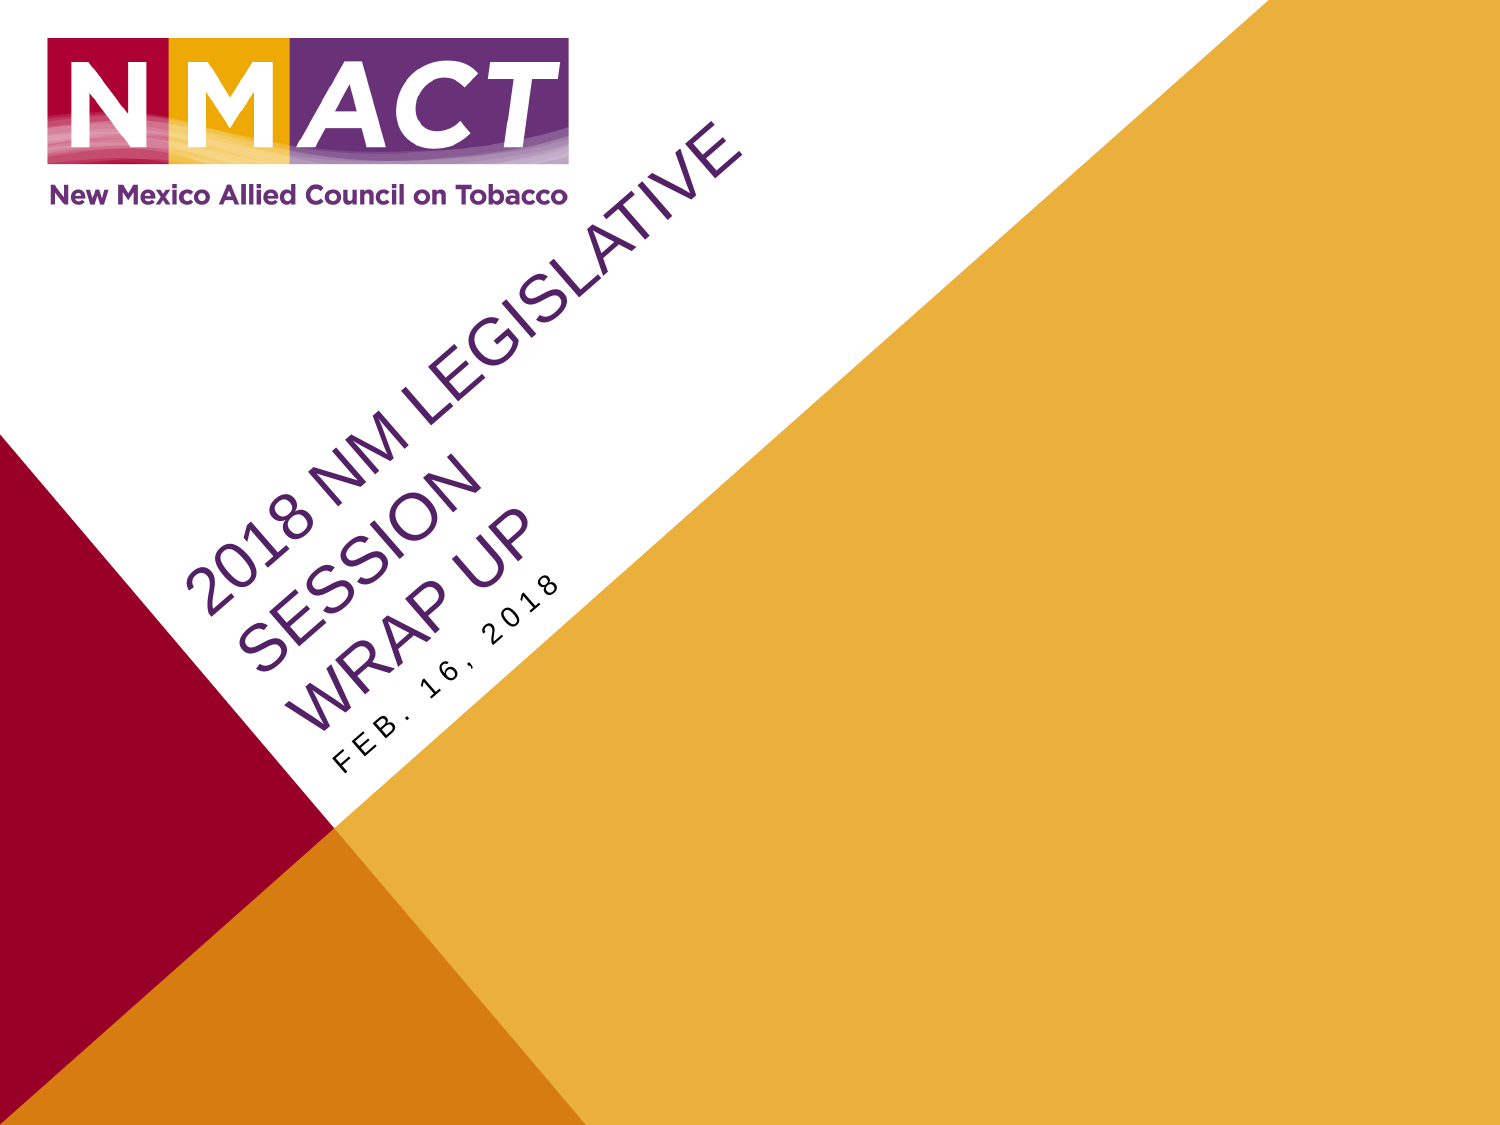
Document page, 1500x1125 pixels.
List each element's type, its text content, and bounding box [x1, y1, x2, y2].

subtitle Feb. 16, 2018 [312, 61, 1154, 804]
title 2018 NM Legislative session wrap up [182, 4, 1012, 761]
picture [29, 38, 572, 208]
